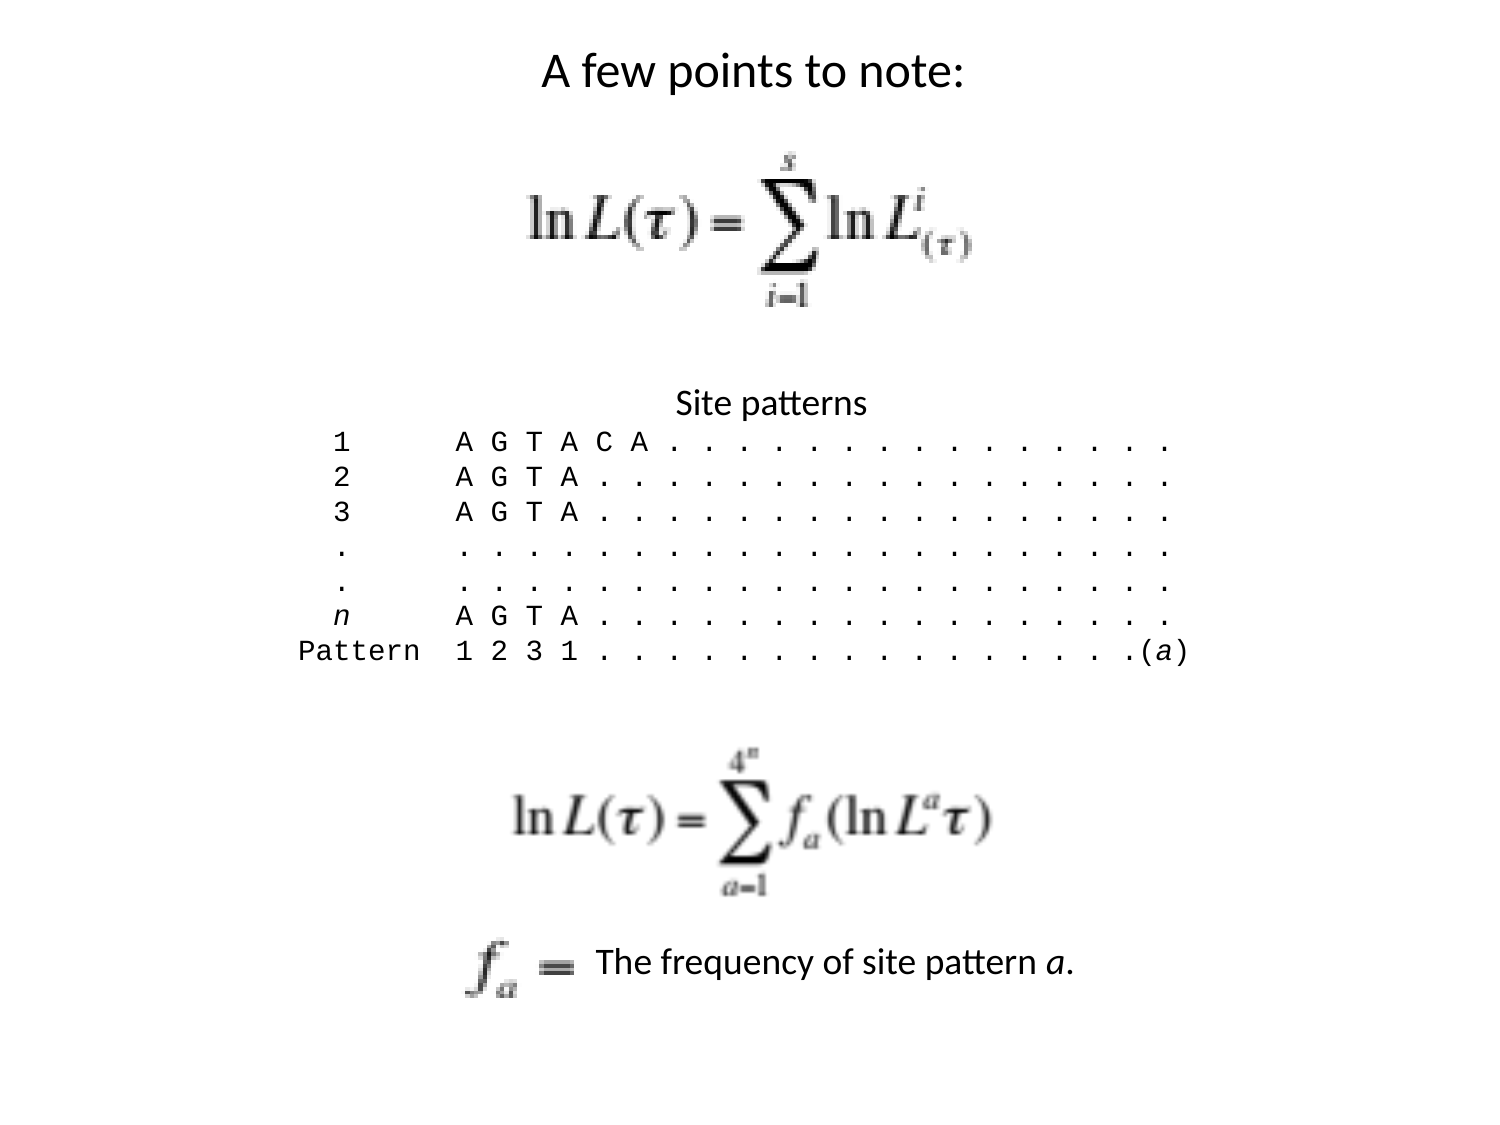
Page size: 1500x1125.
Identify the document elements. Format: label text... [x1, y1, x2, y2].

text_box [519, 127, 981, 313]
text_box A few points to note: [526, 30, 981, 105]
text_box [283, 370, 1219, 678]
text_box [457, 926, 1097, 1007]
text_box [505, 731, 997, 902]
